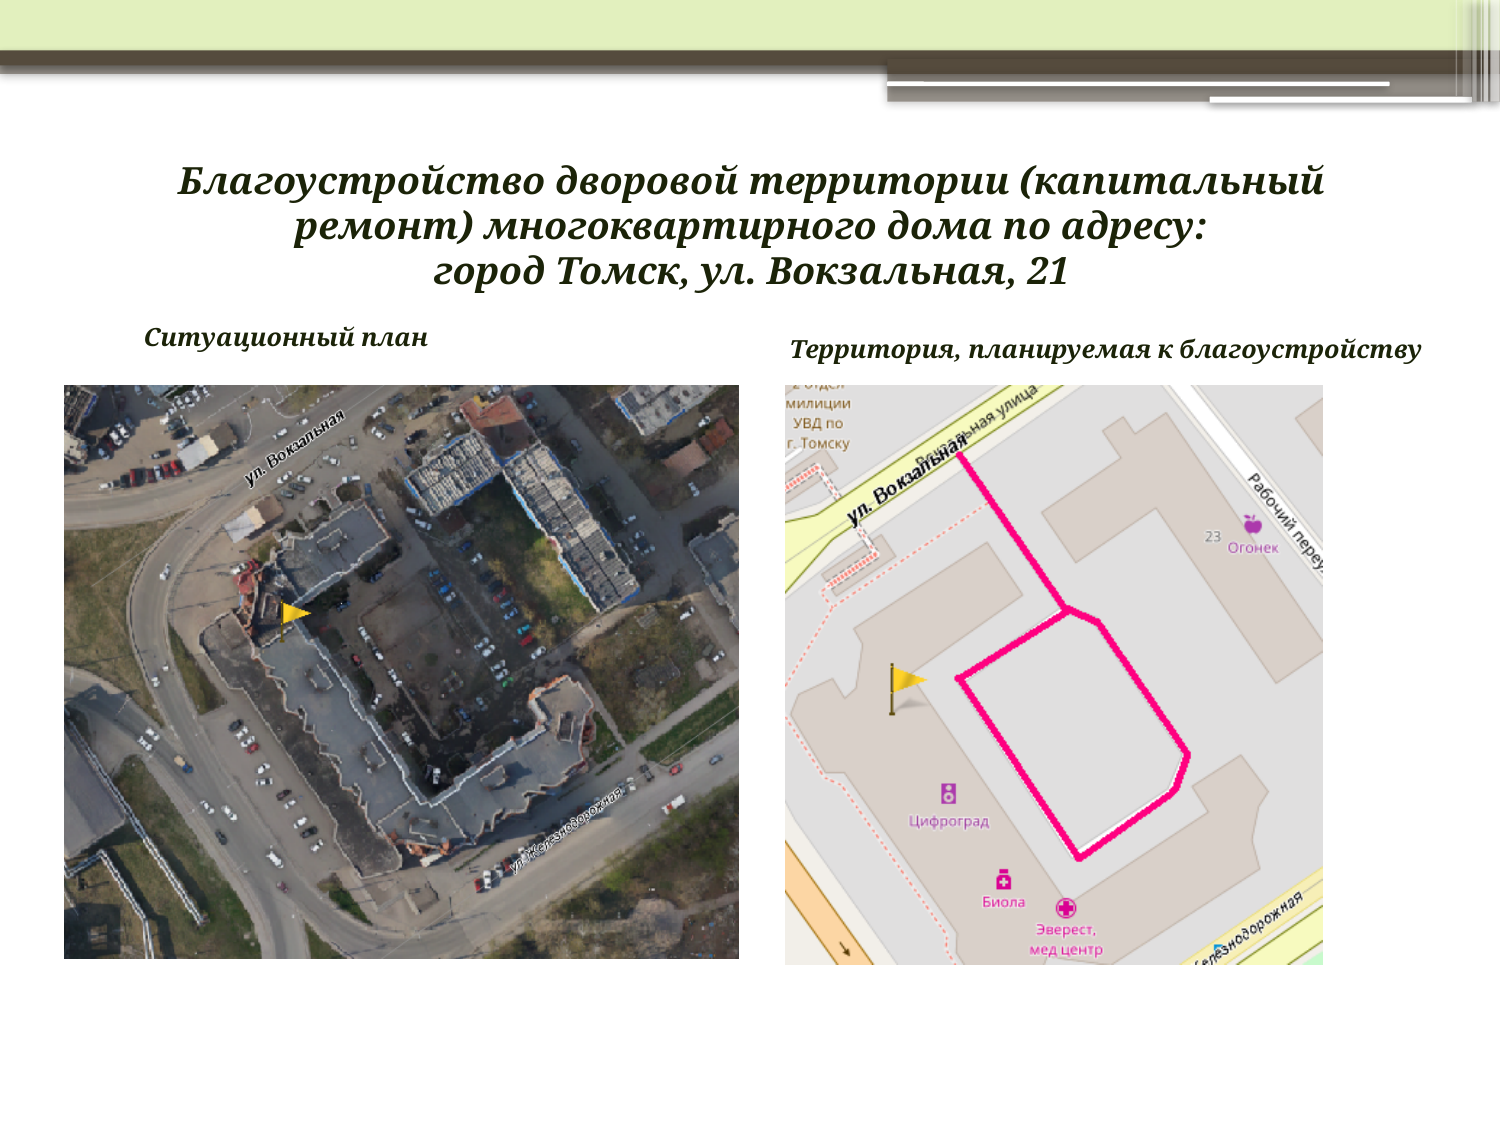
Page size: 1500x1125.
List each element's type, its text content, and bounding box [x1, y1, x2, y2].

picture [785, 385, 1323, 965]
picture [64, 385, 739, 959]
title Благоустройство дворовой территории (капитальный ремонт) многоквартирного дома по адресу: город Томск, ул. Вокзальная, 21 [76, 137, 1427, 313]
text_box Ситуационный план [128, 314, 444, 360]
text_box Территория, планируемая к благоустройству [774, 326, 1439, 371]
